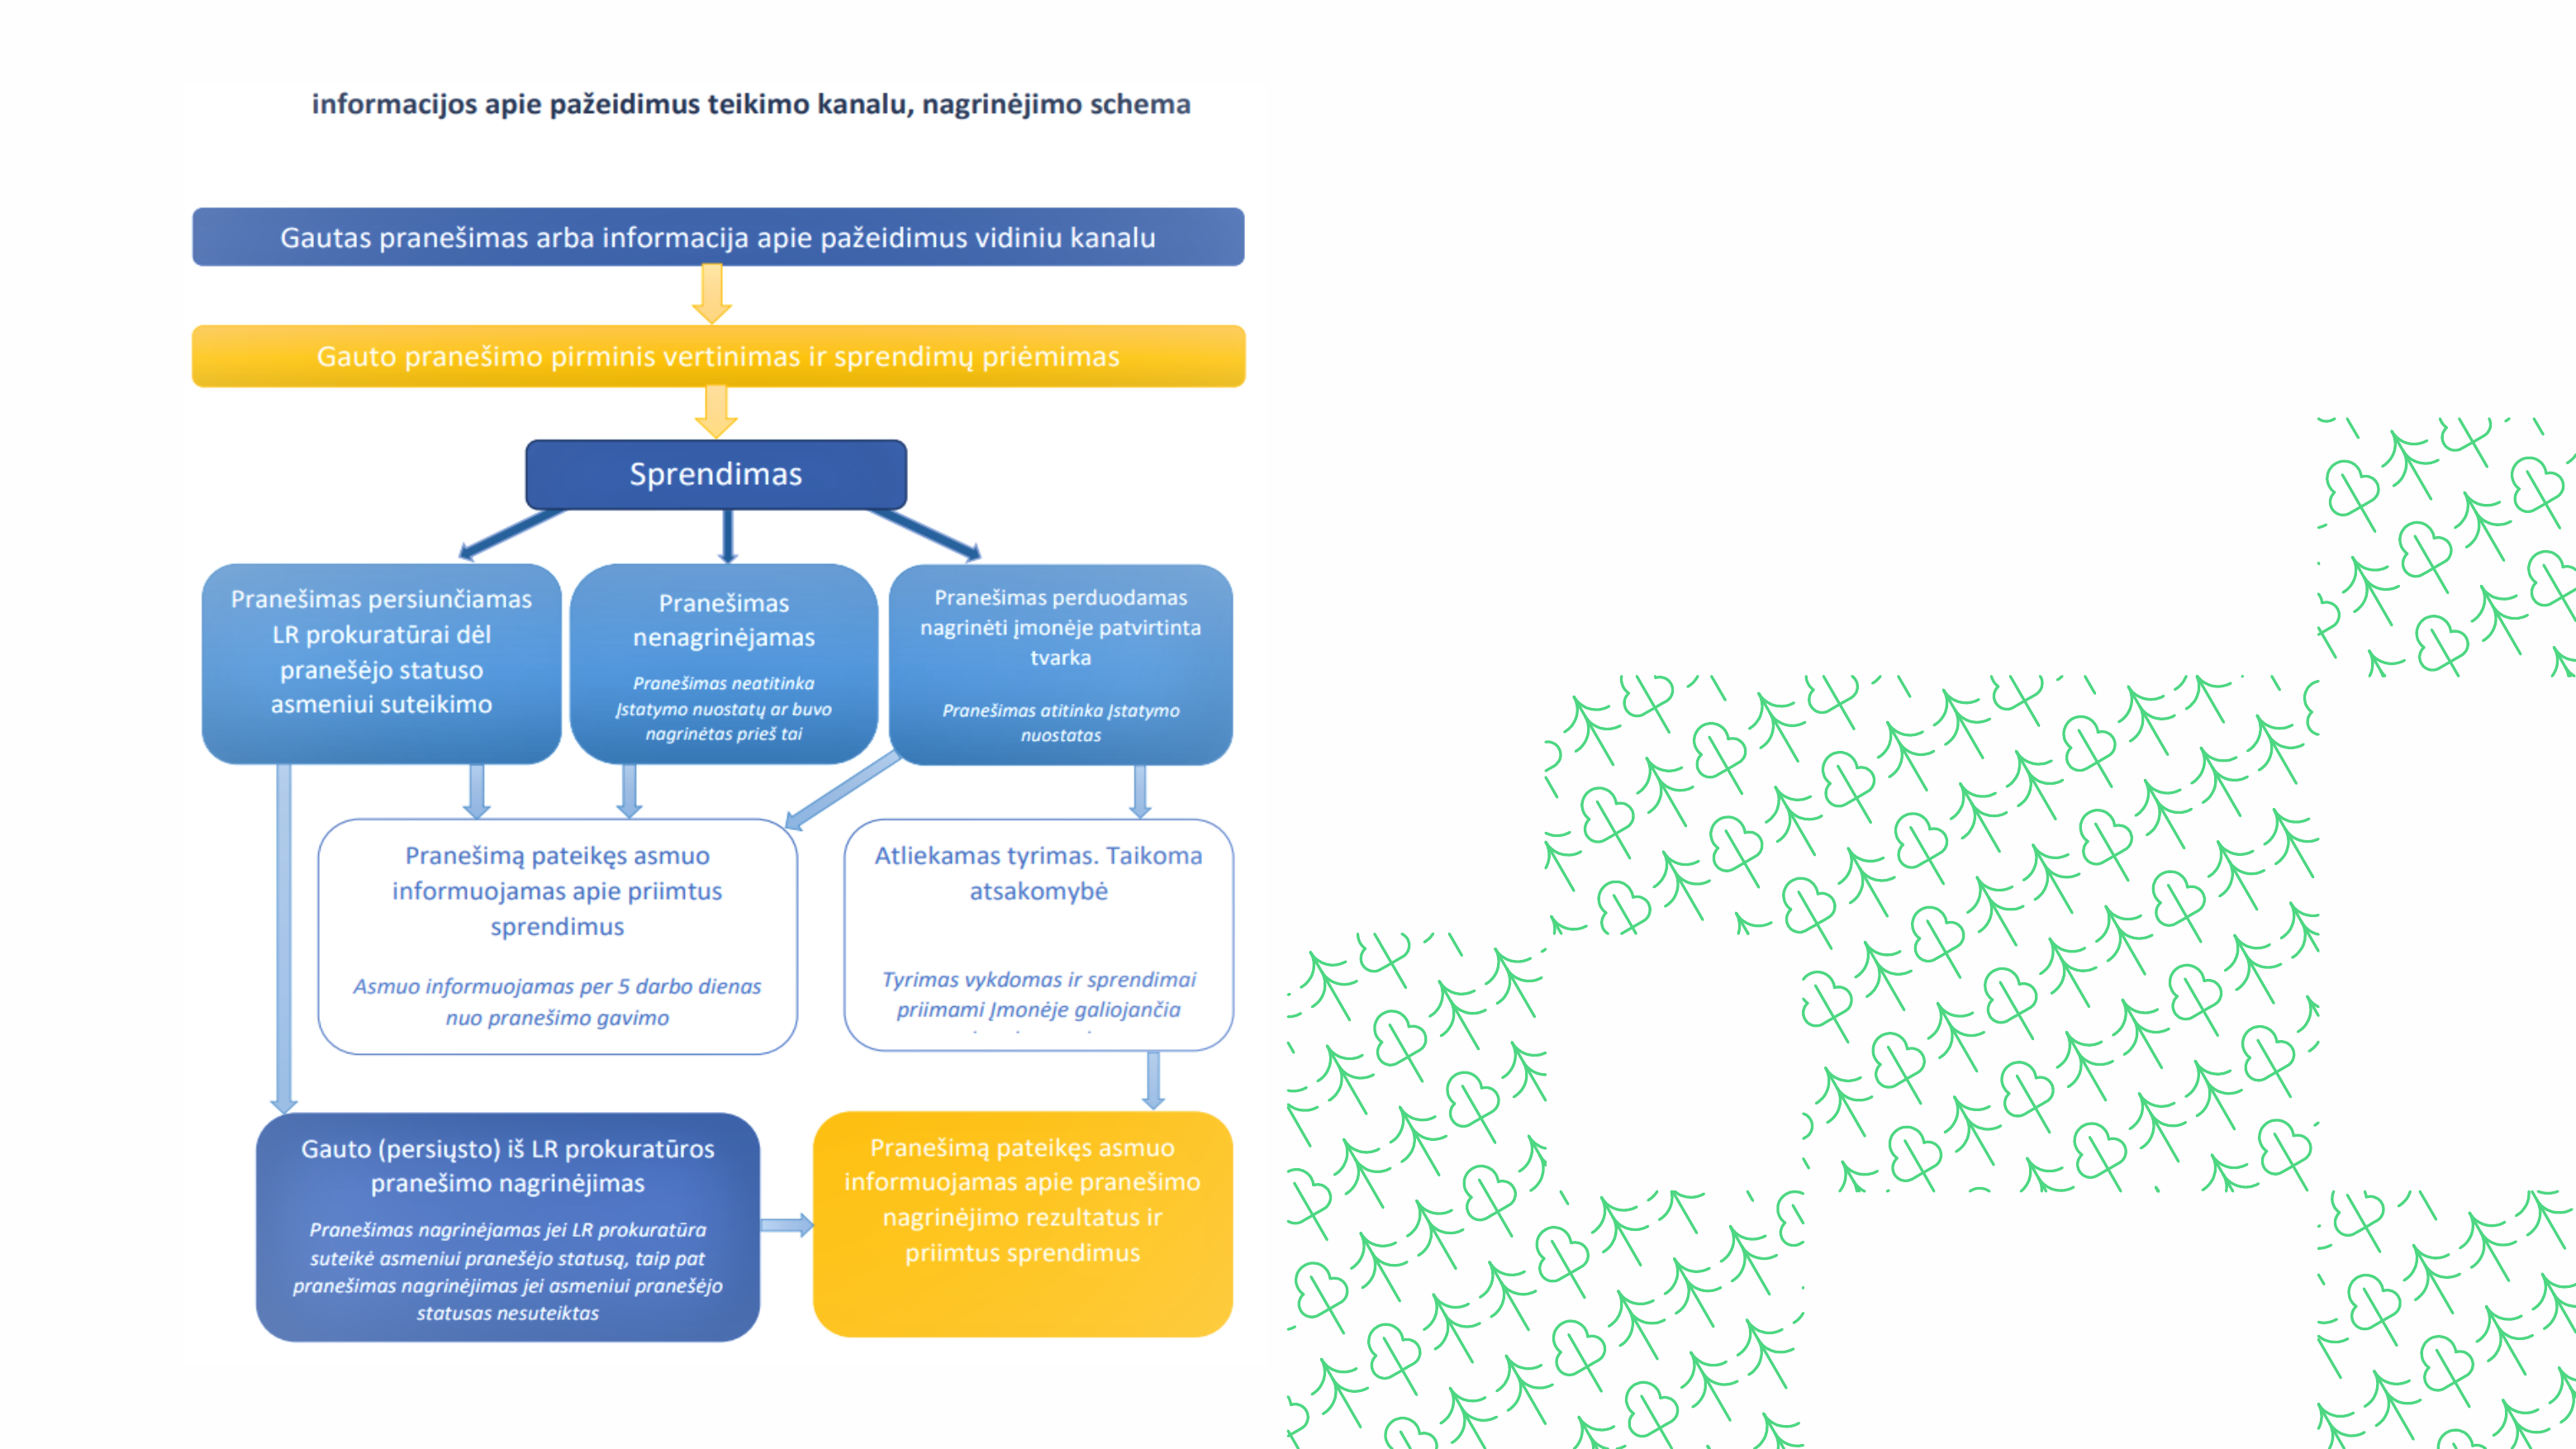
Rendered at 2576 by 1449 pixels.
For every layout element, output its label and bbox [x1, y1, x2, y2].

picture [183, 83, 1267, 1366]
